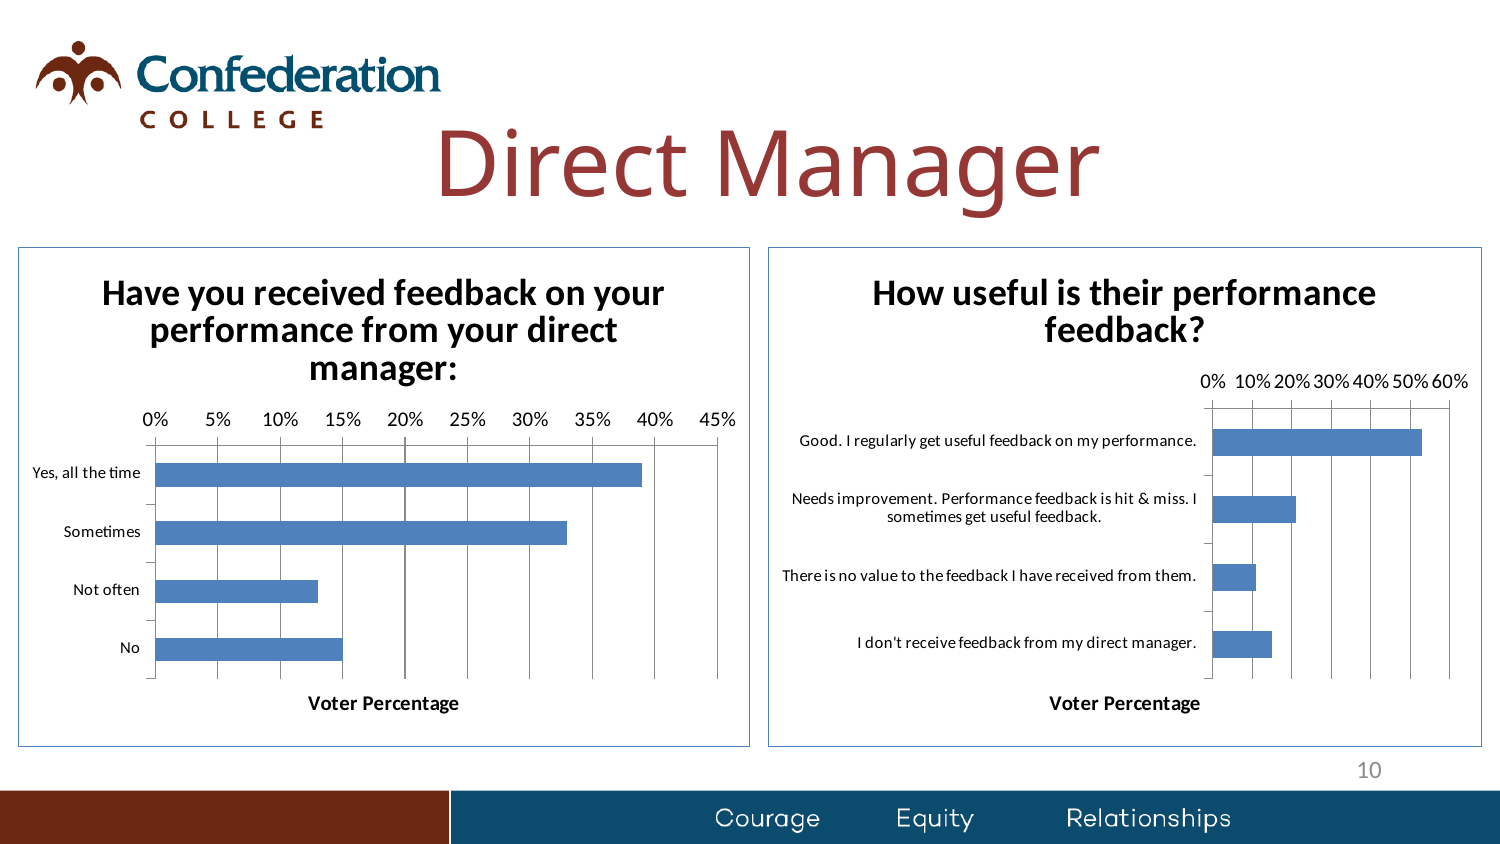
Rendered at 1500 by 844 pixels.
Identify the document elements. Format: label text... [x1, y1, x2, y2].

picture [0, 0, 1500, 844]
chart [768, 247, 1482, 747]
title Direct Manager [120, 84, 1415, 248]
chart [17, 247, 750, 747]
slide_number 10 [1059, 747, 1397, 792]
